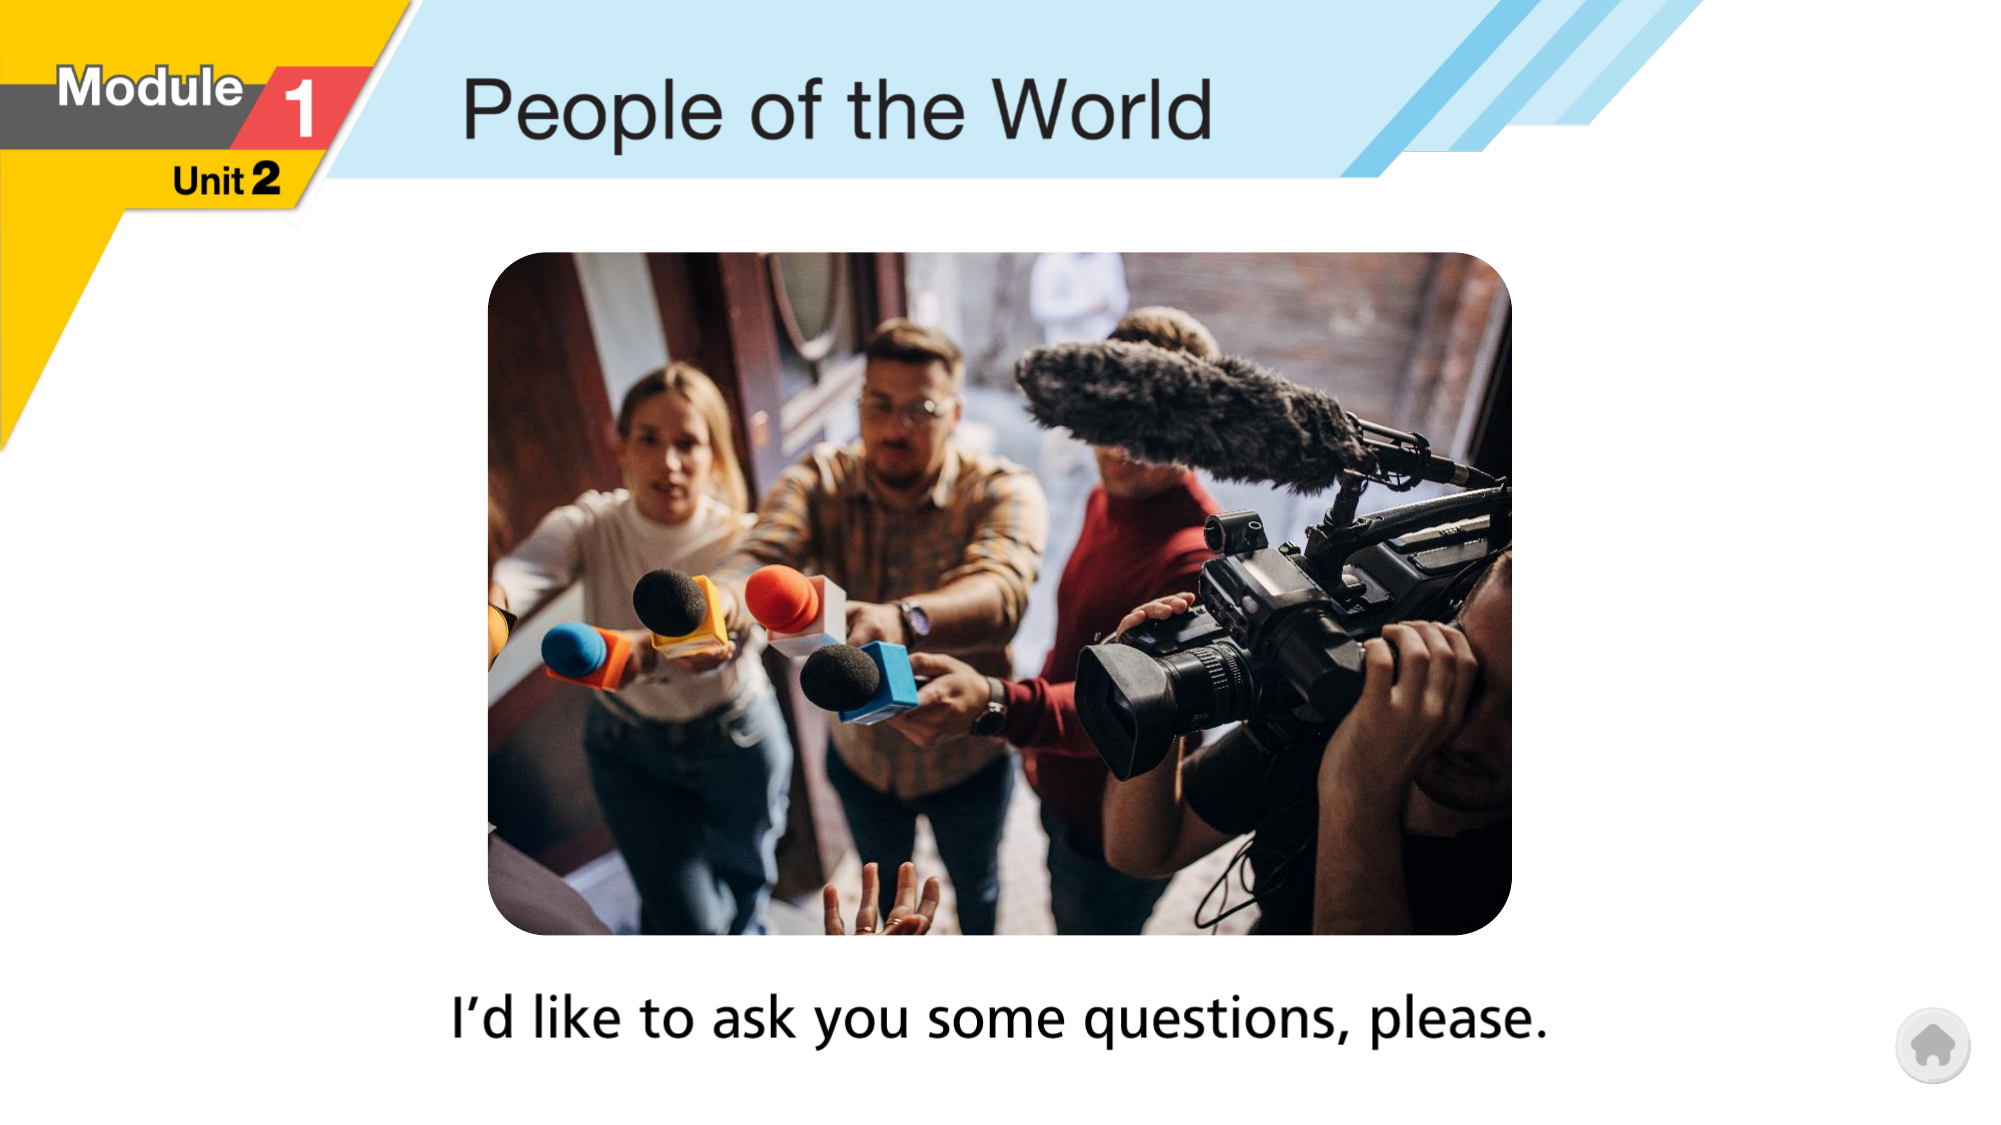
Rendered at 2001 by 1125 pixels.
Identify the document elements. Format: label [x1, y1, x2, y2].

picture [147, 964, 1853, 1089]
picture [1895, 1007, 1971, 1084]
picture [0, 0, 1749, 936]
